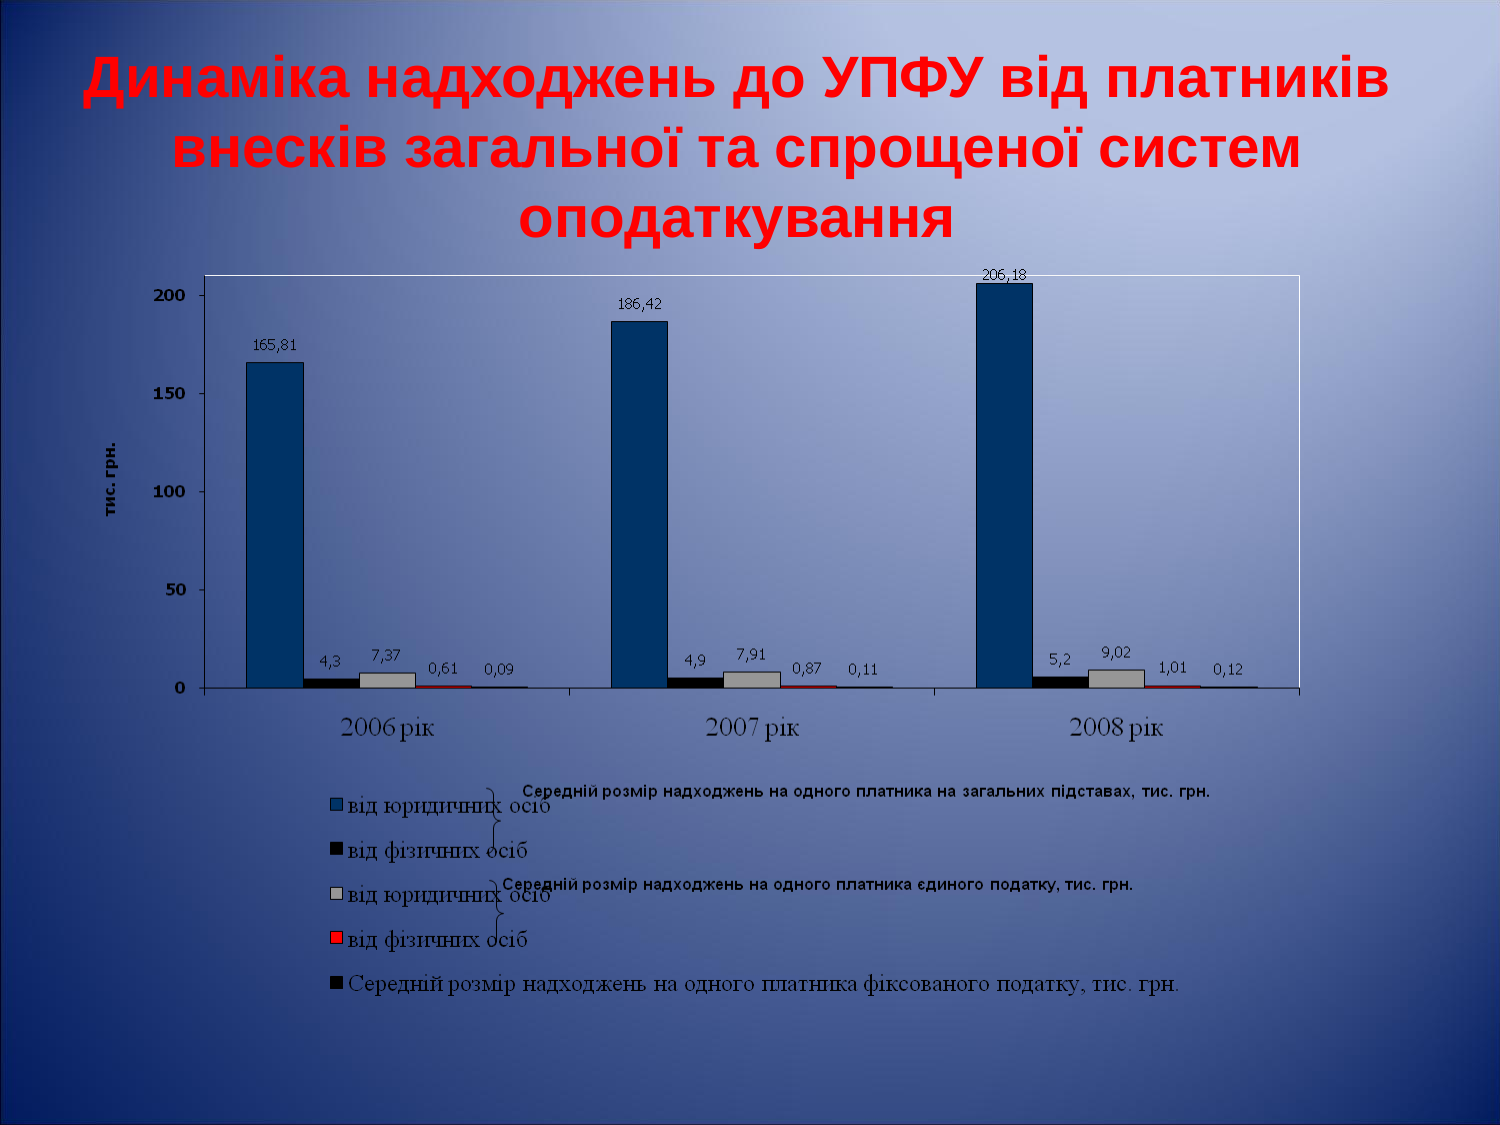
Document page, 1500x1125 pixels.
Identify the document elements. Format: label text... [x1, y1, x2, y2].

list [74, 262, 1426, 1006]
picture [0, 0, 1500, 1125]
title Динаміка надходжень до УПФУ від платників внесків загальної та спрощеної систем оподаткування [62, 50, 1413, 238]
